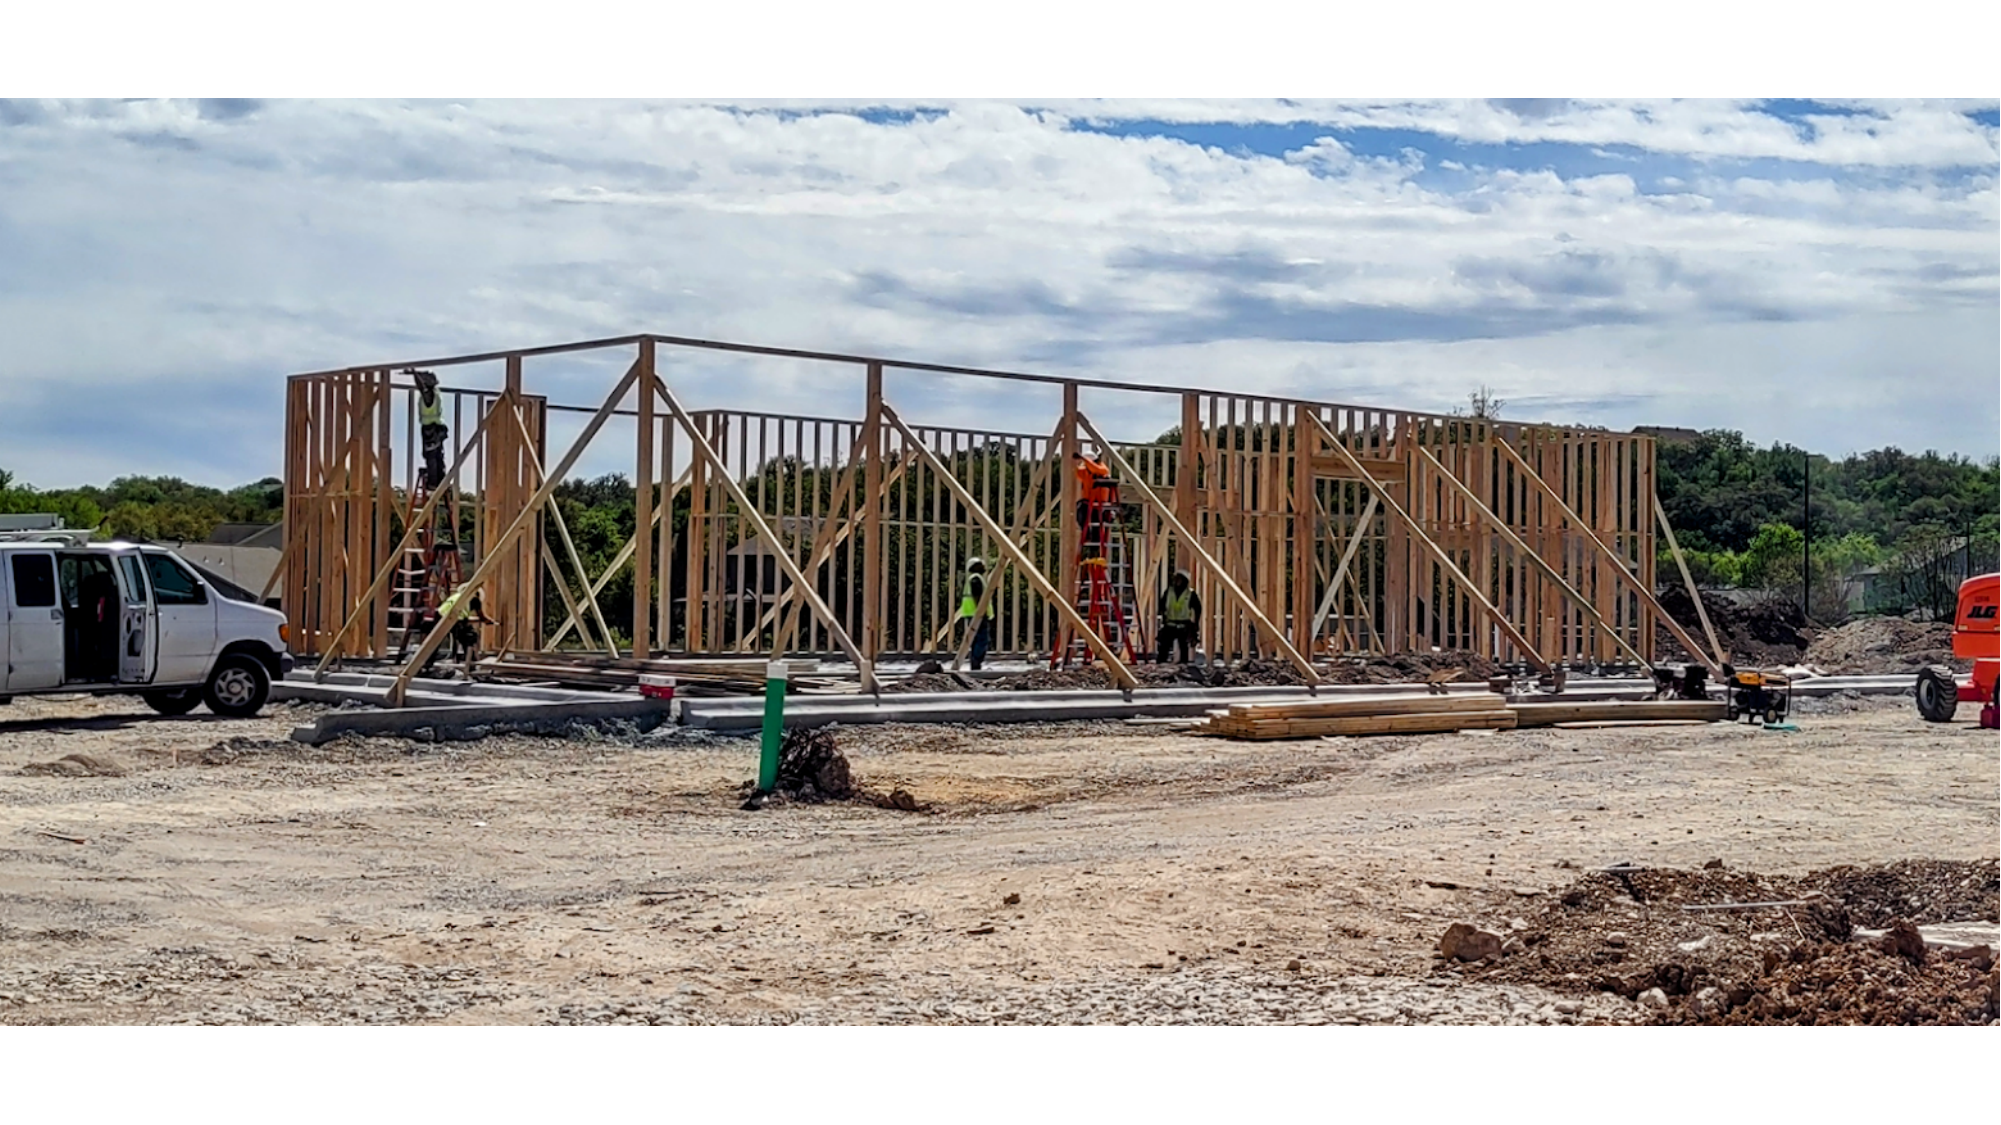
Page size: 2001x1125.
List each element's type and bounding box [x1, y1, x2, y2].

picture [0, 98, 2000, 1026]
